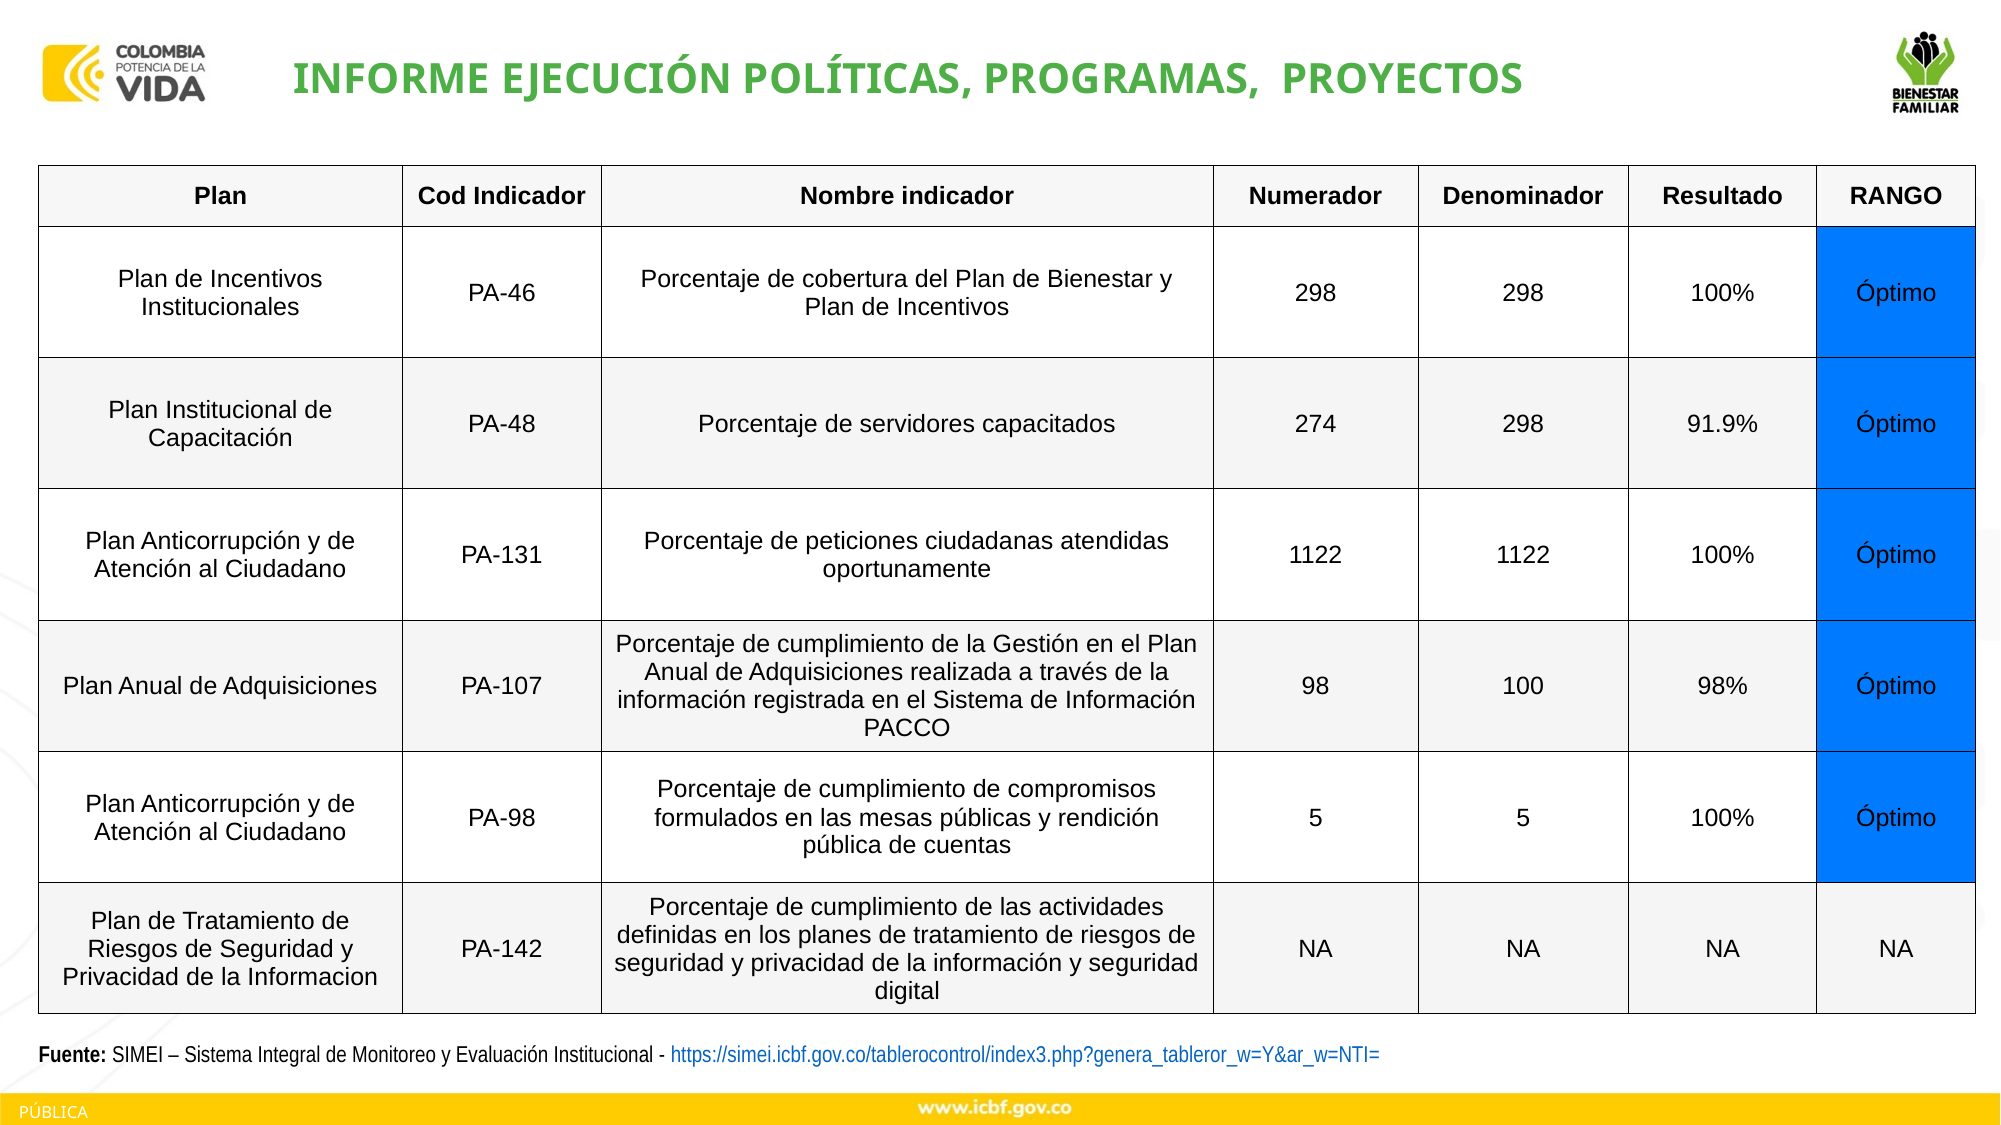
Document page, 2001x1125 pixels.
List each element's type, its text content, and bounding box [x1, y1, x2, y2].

table_cell 5 [1214, 752, 1418, 882]
table_cell Óptimo [1817, 621, 1975, 751]
table_cell Óptimo [1817, 358, 1975, 488]
table_cell NA [1214, 883, 1418, 1013]
table_cell PA-107 [403, 621, 601, 751]
table_cell PA-98 [403, 752, 601, 882]
table_cell 91.9% [1629, 358, 1816, 488]
table_cell PA-142 [403, 883, 601, 1013]
table_header RANGO [1817, 166, 1975, 226]
table_cell 298 [1214, 227, 1418, 357]
table_cell Óptimo [1817, 752, 1975, 882]
table_cell Plan Institucional de Capacitación [39, 358, 402, 488]
table_cell Porcentaje de peticiones ciudadanas atendidas oportunamente [602, 489, 1213, 620]
table_cell PA-131 [403, 489, 601, 620]
table_cell Plan de Tratamiento de Riesgos de Seguridad y Privacidad de la Informacion [39, 883, 402, 1013]
table_cell 298 [1419, 227, 1628, 357]
table_cell Plan Anticorrupción y de Atención al Ciudadano [39, 752, 402, 882]
table_cell Porcentaje de cobertura del Plan de Bienestar y Plan de Incentivos [602, 227, 1213, 357]
table_cell 5 [1419, 752, 1628, 882]
text_box PÚBLICA [4, 1094, 302, 1125]
table_header Resultado [1629, 166, 1816, 226]
table_header Numerador [1214, 166, 1418, 226]
table_cell 1122 [1419, 489, 1628, 620]
table_cell NA [1817, 883, 1975, 1013]
table_cell NA [1419, 883, 1628, 1013]
table_cell Porcentaje de servidores capacitados [602, 358, 1213, 488]
table_cell 298 [1419, 358, 1628, 488]
table_cell 274 [1214, 358, 1418, 488]
table_cell Plan Anual de Adquisiciones [39, 621, 402, 751]
table_cell NA [1629, 883, 1816, 1013]
table_cell Plan Anticorrupción y de Atención al Ciudadano [39, 489, 402, 620]
table_header Plan [39, 166, 402, 226]
table_header Cod Indicador [403, 166, 601, 226]
table_cell Plan de Incentivos Institucionales [39, 227, 402, 357]
table_cell 98 [1214, 621, 1418, 751]
table_header Denominador [1419, 166, 1628, 226]
table_cell Óptimo [1817, 489, 1975, 620]
table_cell PA-46 [403, 227, 601, 357]
picture [0, 0, 2001, 1125]
table_cell 100% [1629, 227, 1816, 357]
text_box Fuente: SIMEI – Sistema Integral de Monitoreo y Evaluación Institucional - https://simei.icbf.gov.co/tablerocontrol/index3.php?genera_tableror_w=Y&ar_w=NTI= [24, 1032, 1594, 1075]
table_cell 100% [1629, 489, 1816, 620]
table_header Nombre indicador [602, 166, 1213, 226]
table_cell Porcentaje de cumplimiento de compromisos formulados en las mesas públicas y rendición pública de cuentas [602, 752, 1213, 882]
table_cell Porcentaje de cumplimiento de las actividades definidas en los planes de tratamiento de riesgos de seguridad y privacidad de la información y seguridad digital [602, 883, 1213, 1013]
table_cell 1122 [1214, 489, 1418, 620]
table_cell Porcentaje de cumplimiento de la Gestión en el Plan Anual de Adquisiciones realizada a través de la información registrada en el Sistema de Información PACCO [602, 621, 1213, 751]
table_cell 100 [1419, 621, 1628, 751]
text_box INFORME EJECUCIÓN POLÍTICAS, PROGRAMAS, PROYECTOS [278, 44, 1928, 110]
table_cell 98% [1629, 621, 1816, 751]
table_cell Óptimo [1817, 227, 1975, 357]
table_cell 100% [1629, 752, 1816, 882]
table_cell PA-48 [403, 358, 601, 488]
